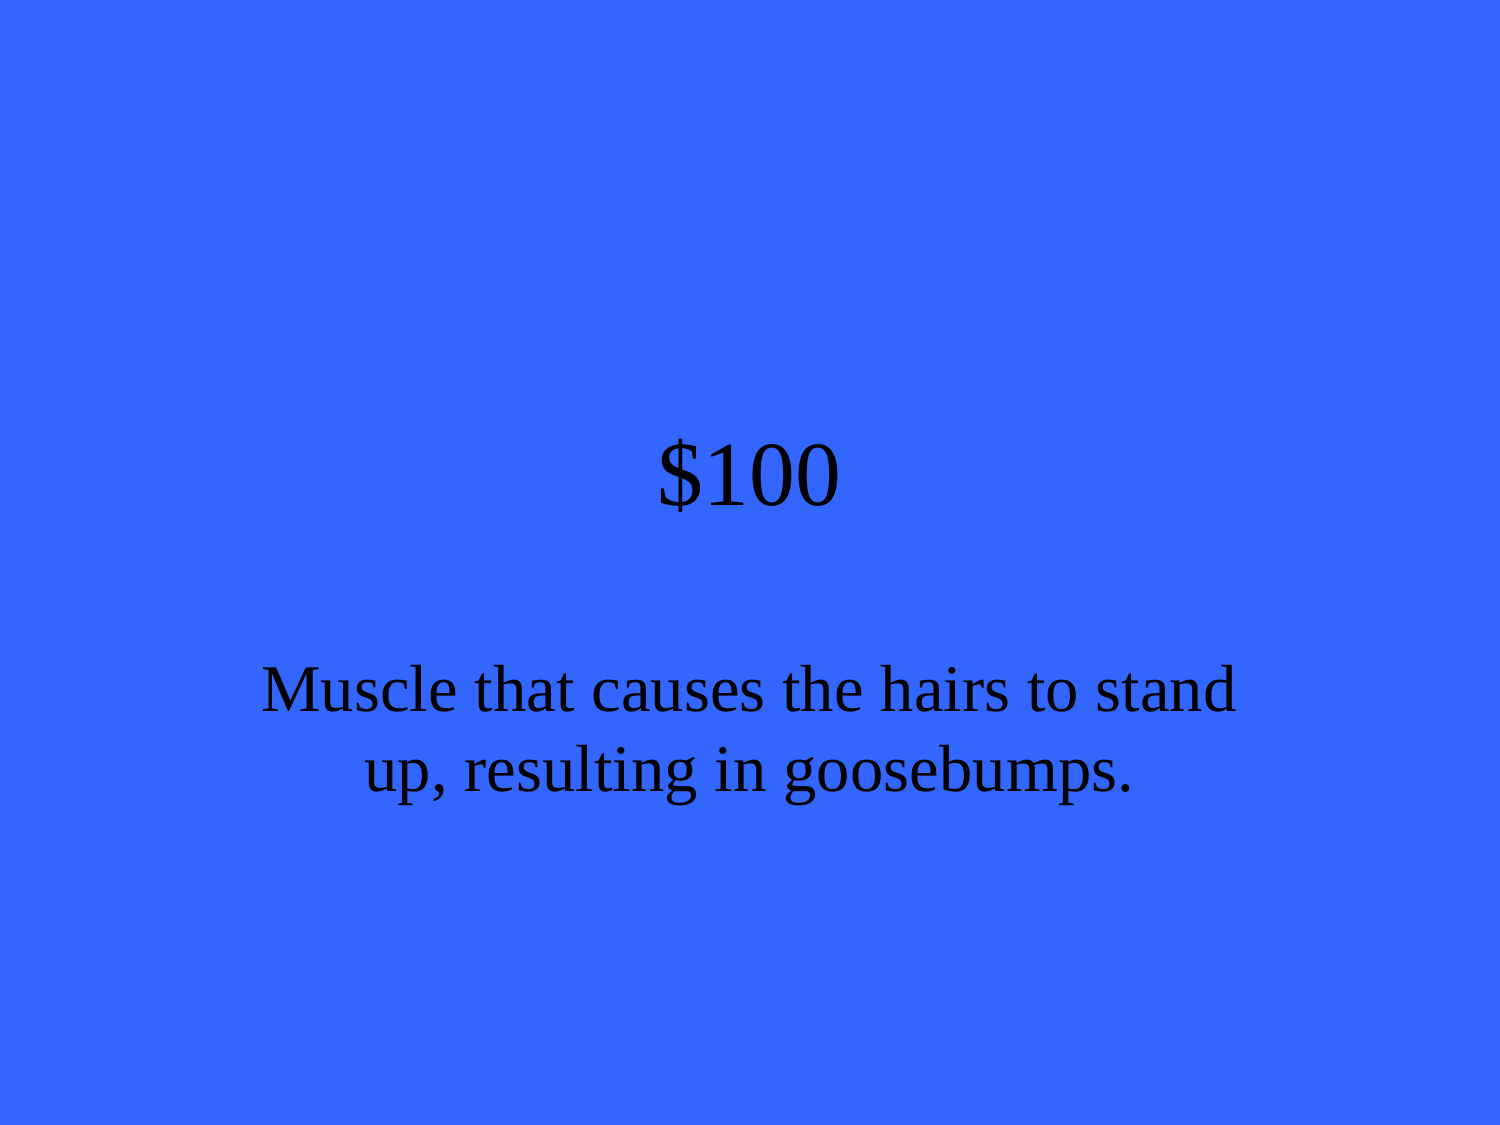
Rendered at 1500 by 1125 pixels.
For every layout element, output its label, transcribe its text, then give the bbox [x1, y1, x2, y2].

subtitle Muscle that causes the hairs to stand up, resulting in goosebumps. [224, 637, 1276, 926]
title $100 [112, 374, 1388, 563]
